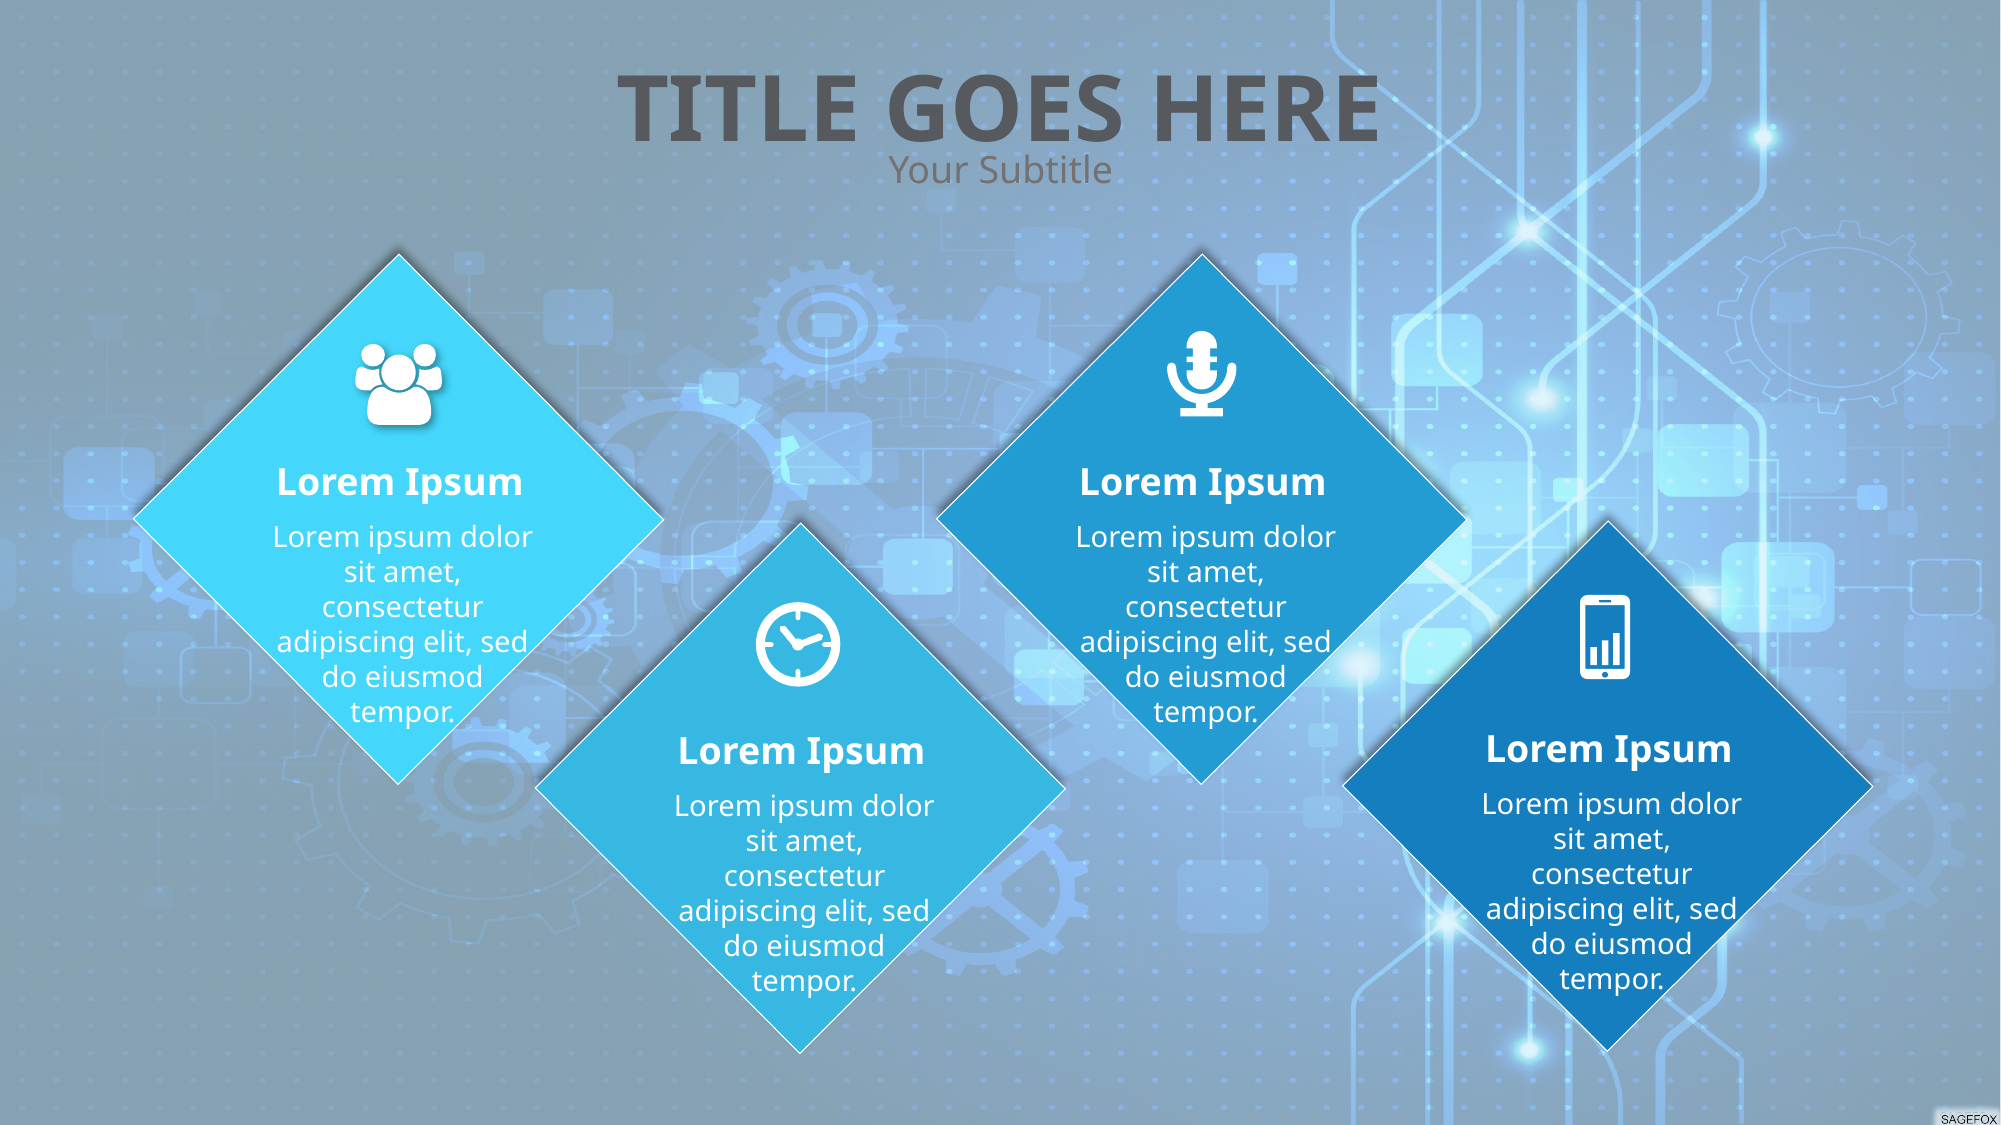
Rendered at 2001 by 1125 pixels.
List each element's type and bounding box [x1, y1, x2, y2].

text_box [1341, 519, 1875, 903]
text_box [935, 252, 1469, 637]
text_box [1580, 594, 1631, 679]
text_box [533, 521, 1067, 906]
text_box [280, 668, 517, 786]
text_box [755, 602, 841, 687]
picture [1938, 1114, 1999, 1125]
text_box [355, 343, 442, 425]
text_box [1458, 717, 1759, 935]
text_box [1489, 935, 1726, 1053]
text_box [131, 252, 666, 637]
text_box [249, 450, 550, 668]
text_box [1052, 450, 1353, 668]
text_box [682, 937, 919, 1055]
text_box [651, 719, 952, 937]
text_box [1083, 668, 1320, 786]
text_box [548, 42, 1452, 199]
text_box [1167, 330, 1237, 417]
